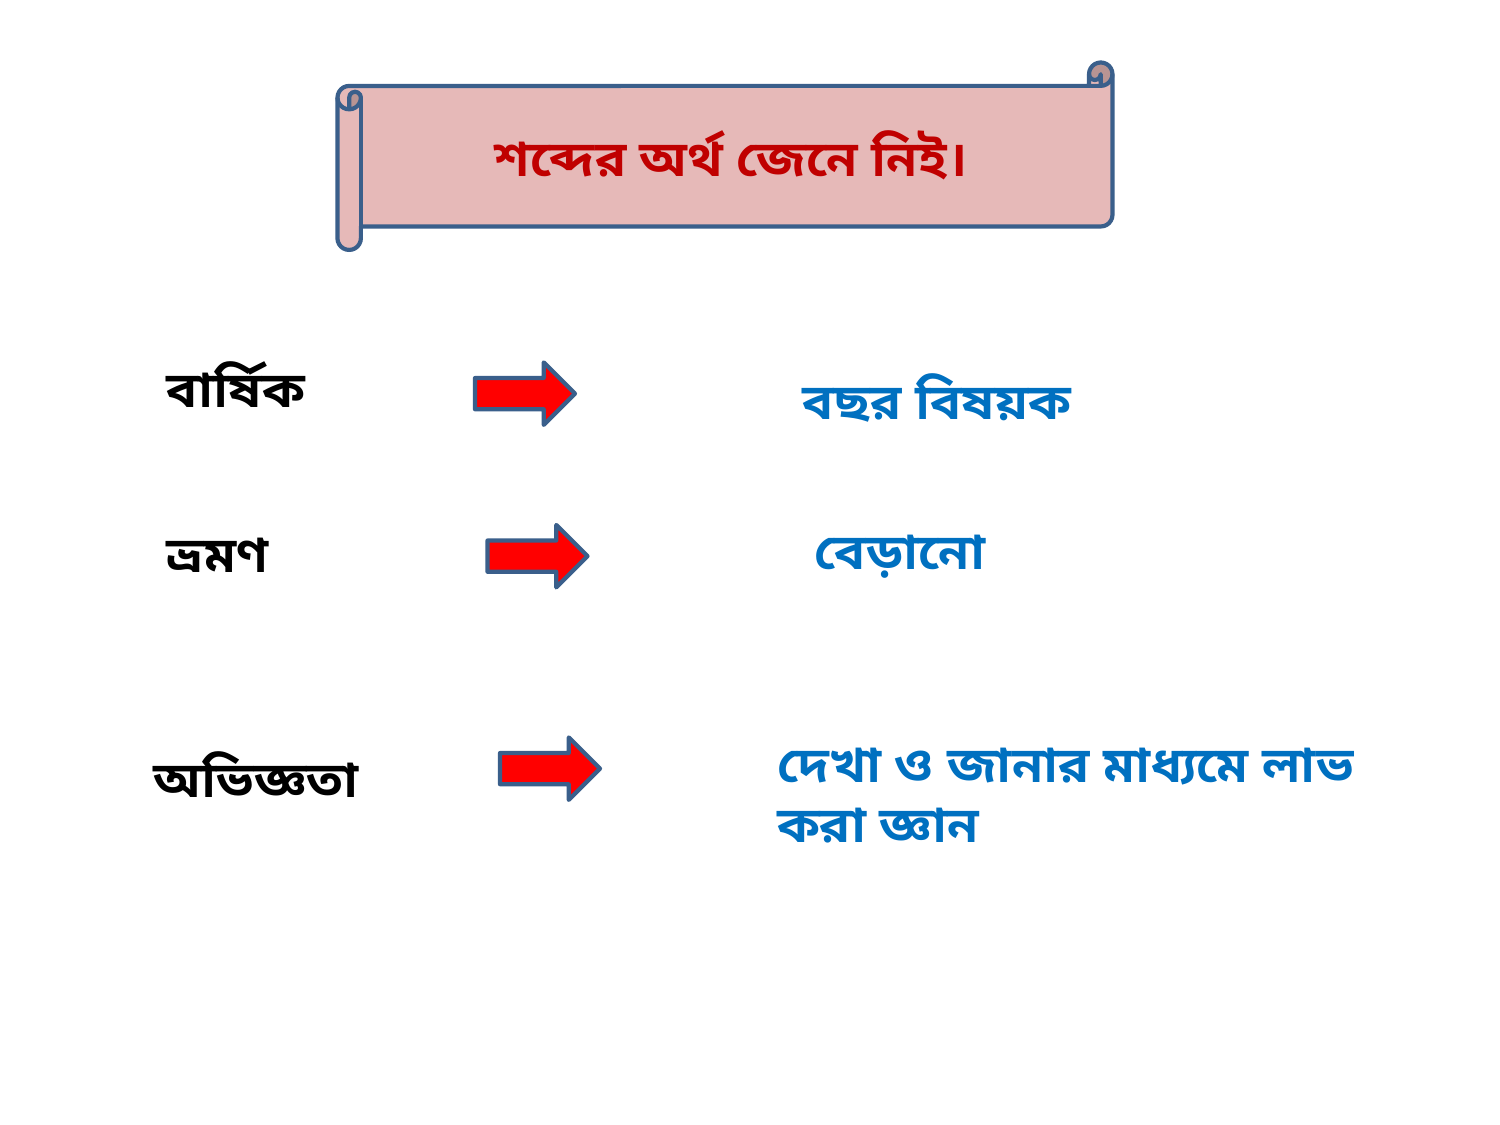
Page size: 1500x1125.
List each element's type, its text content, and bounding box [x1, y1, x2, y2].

text_box বেড়ানো [799, 512, 1100, 588]
text_box [472, 360, 578, 427]
text_box শব্দের অর্থ জেনে নিই। [335, 60, 1115, 253]
text_box বার্ষিক ভ্রমণ অভিজ্ঞতা [99, 349, 1250, 815]
text_box [497, 735, 603, 802]
text_box [485, 523, 590, 590]
text_box দেখা ও জানার মাধ্যমে লাভ করা জ্ঞান [762, 724, 1425, 860]
text_box বছর বিষয়ক [787, 362, 1250, 438]
